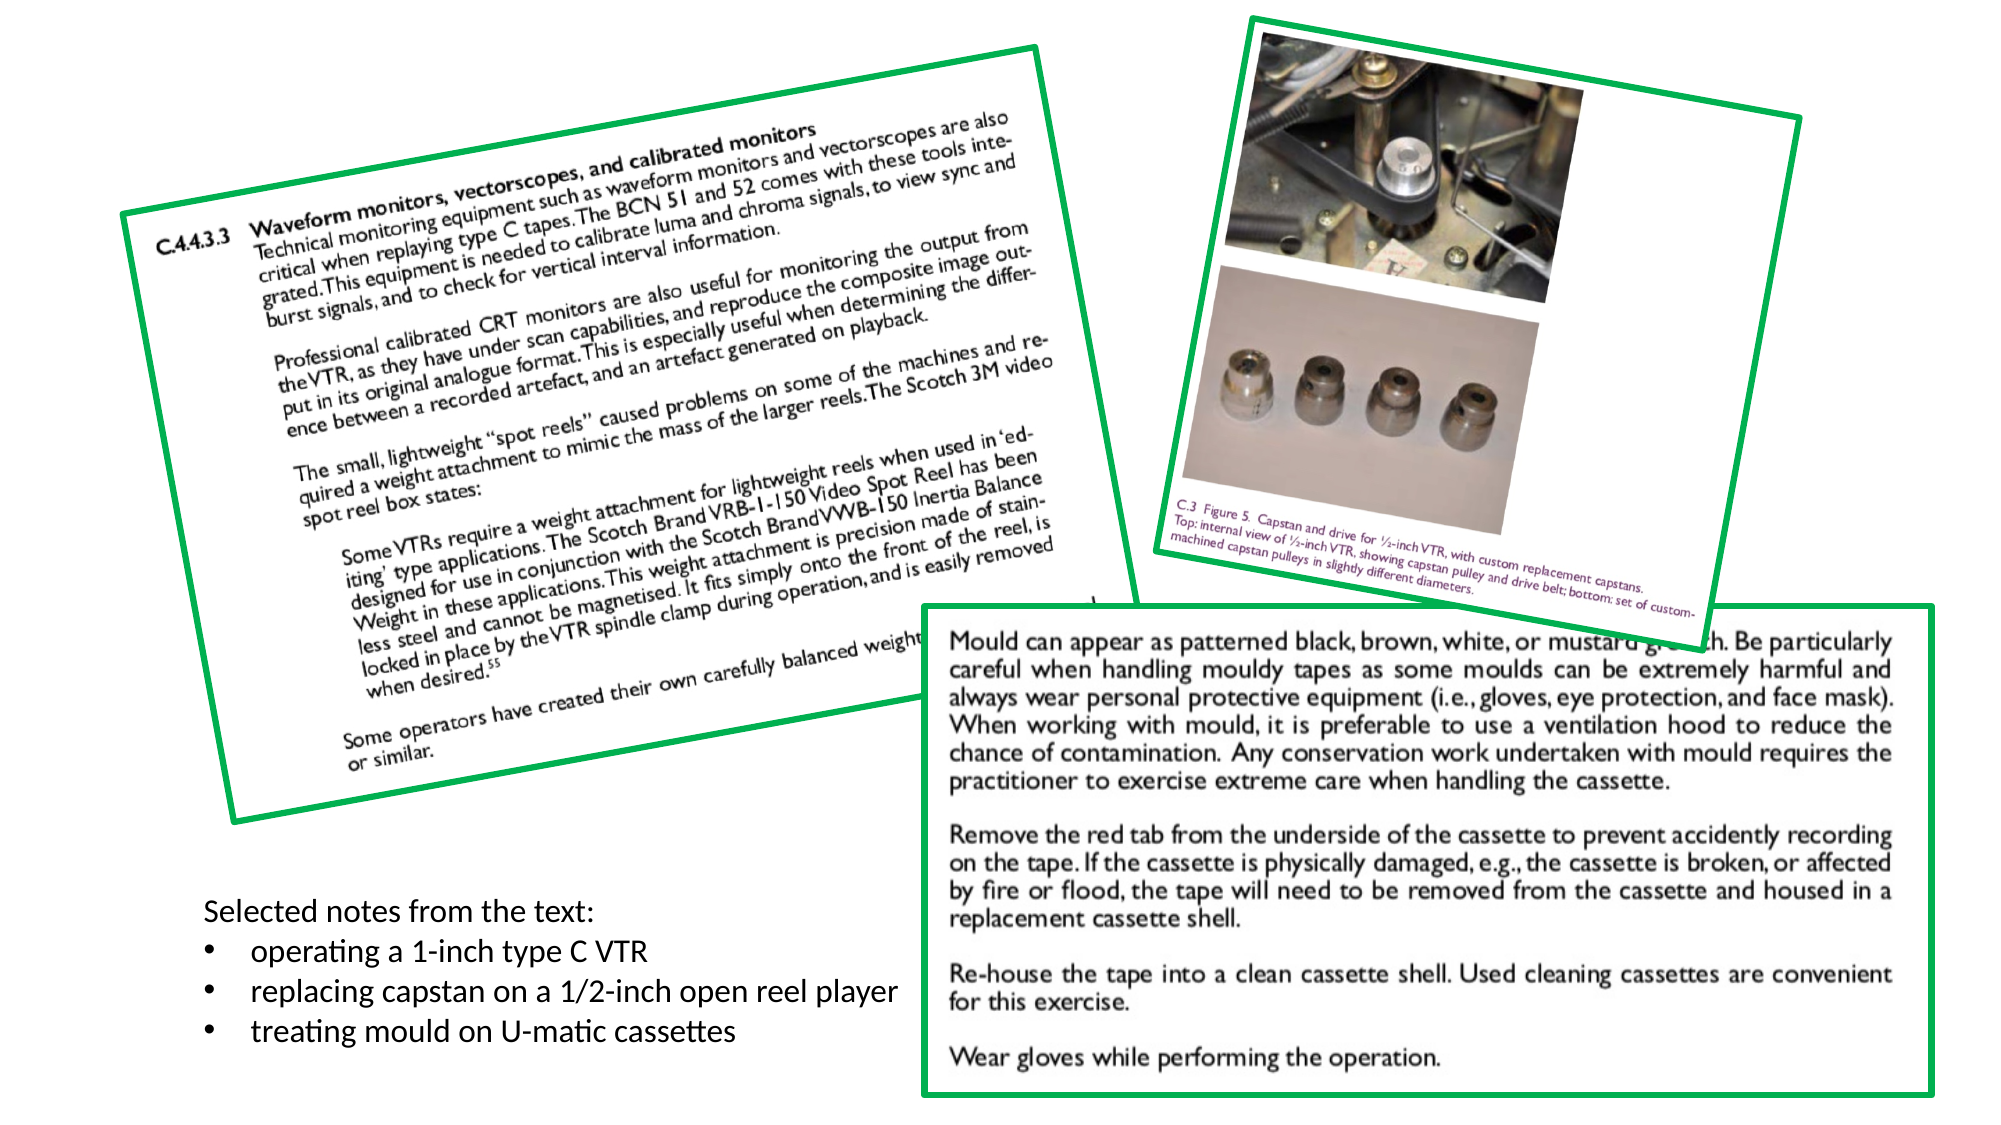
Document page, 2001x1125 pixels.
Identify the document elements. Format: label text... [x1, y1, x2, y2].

text_box Selected notes from the text: operating a 1-inch type C VTR replacing capstan on a 1/2-inch open reel player treating mould on U-matic cassettes [189, 881, 927, 1057]
picture [128, 23, 1929, 1093]
